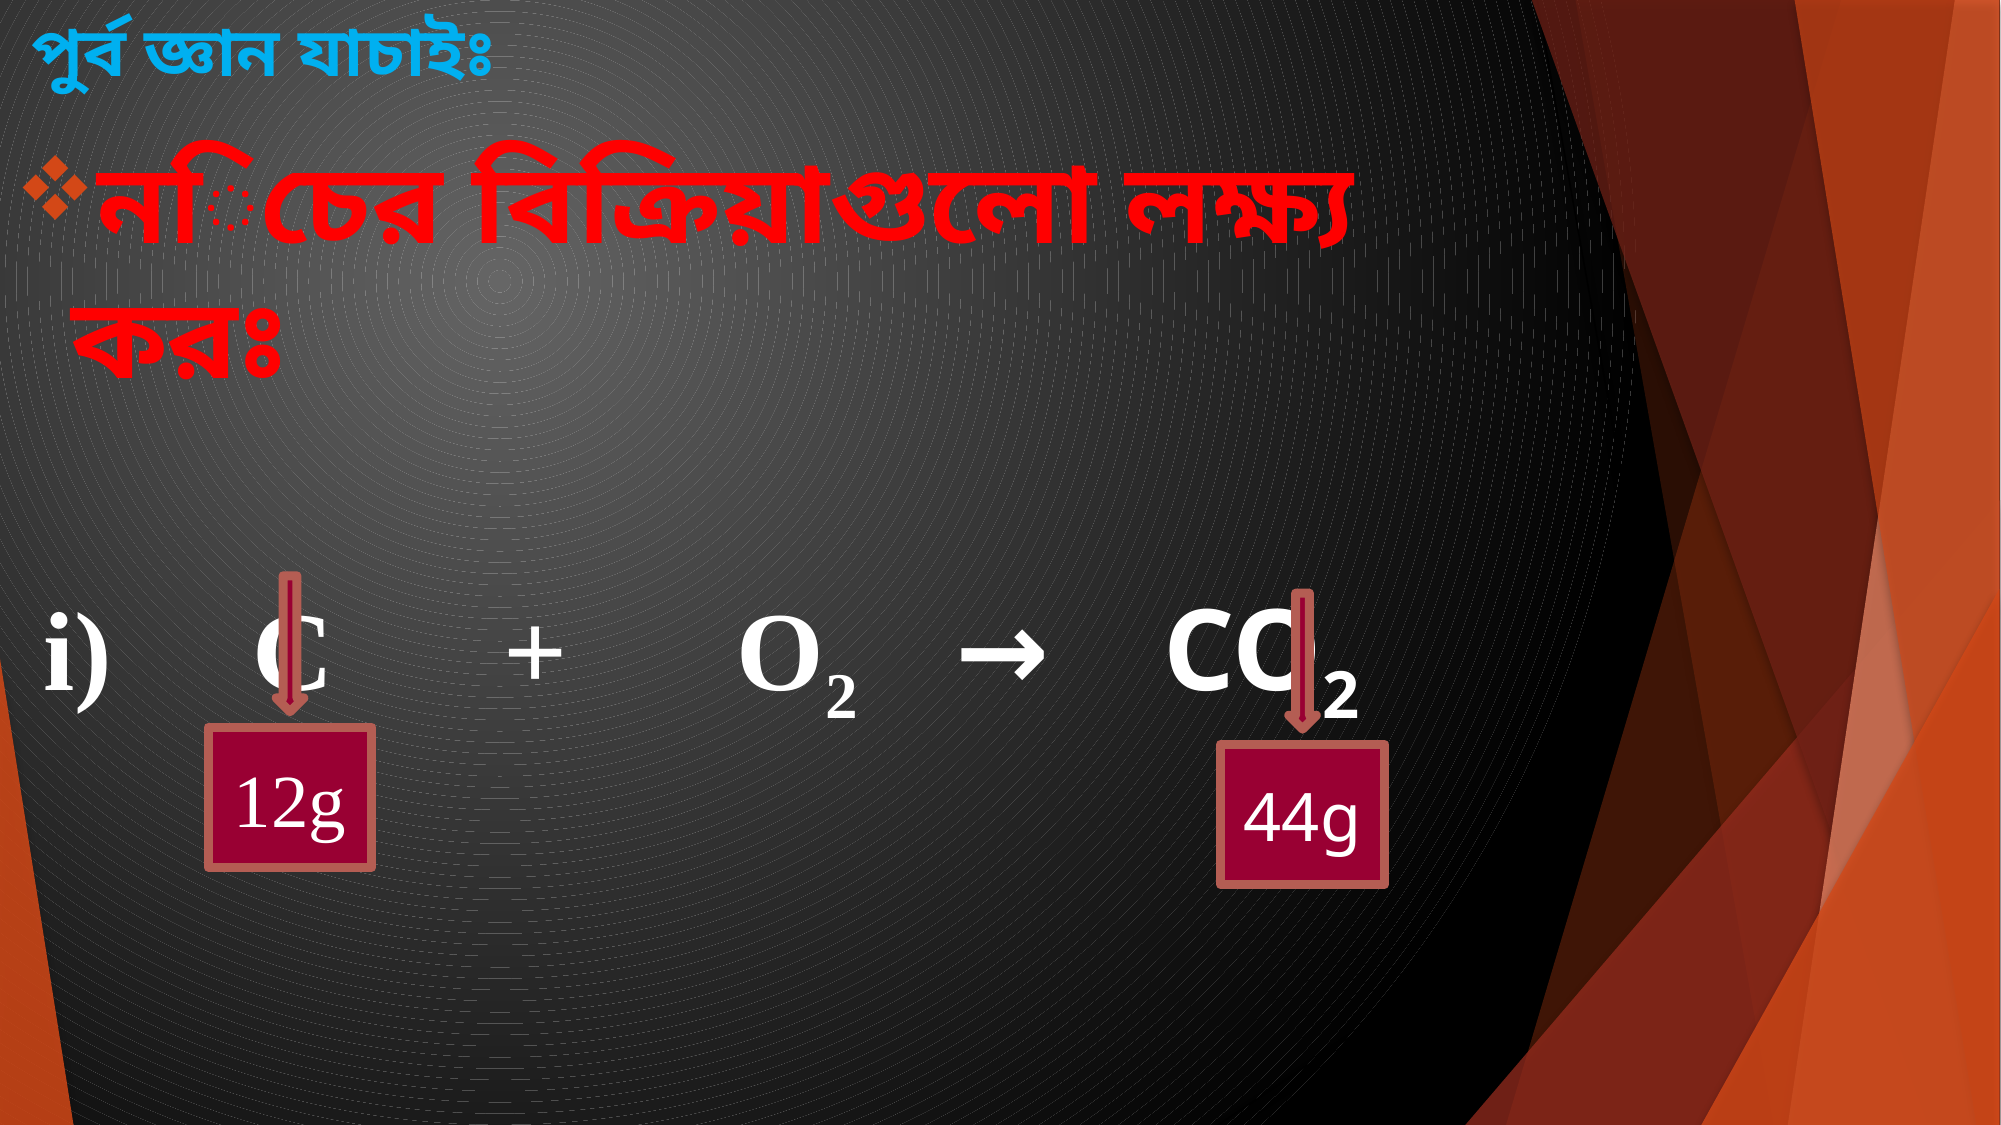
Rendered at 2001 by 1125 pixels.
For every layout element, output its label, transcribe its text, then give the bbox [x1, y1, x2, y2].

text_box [207, 575, 373, 868]
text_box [1220, 592, 1385, 886]
list নিচের বিক্রিয়াগুলো লক্ষ্য করঃ i) C + O2 → CO2 [0, 123, 1522, 991]
title পুর্ব জ্ঞান যাচাইঃ [0, 0, 1522, 123]
